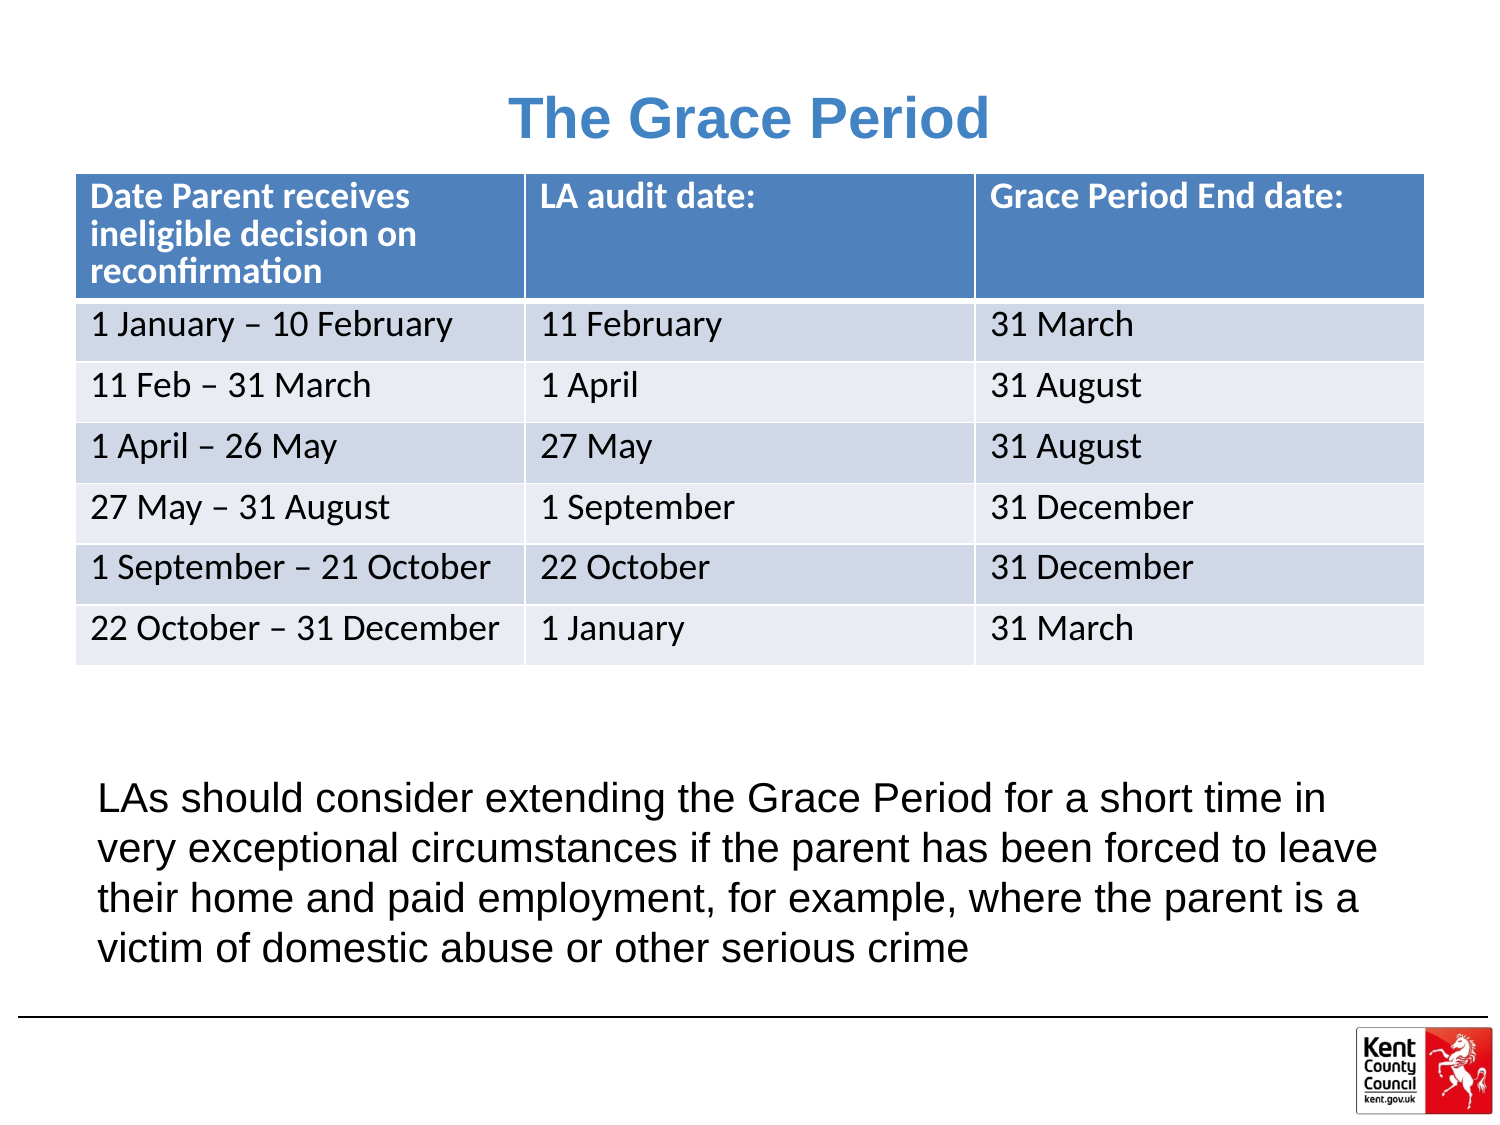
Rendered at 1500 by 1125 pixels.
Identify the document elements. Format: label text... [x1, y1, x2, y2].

table_cell 1 September [526, 484, 974, 543]
table_cell 31 August [976, 423, 1424, 483]
text_box LAs should consider extending the Grace Period for a short time in very exceptional circumstances if the parent has been forced to leave their home and paid employment, for example, where the parent is a victim of domestic abuse or other serious crime [82, 763, 1418, 979]
table_cell 27 May – 31 August [76, 484, 524, 543]
table_cell 27 May [526, 423, 974, 483]
table_cell 1 April – 26 May [76, 423, 524, 483]
table_header LA audit date: [526, 174, 974, 298]
table_cell 22 October [526, 545, 974, 604]
title The Grace Period [75, 45, 1425, 172]
table_cell 1 April [526, 363, 974, 422]
table_cell 11 February [526, 304, 974, 361]
table_cell 11 Feb – 31 March [76, 363, 524, 422]
table_cell 22 October – 31 December [76, 606, 524, 665]
table_header Grace Period End date: [976, 174, 1424, 298]
table_cell 1 January [526, 606, 974, 665]
table_cell 31 August [976, 363, 1424, 422]
table_cell 31 December [976, 484, 1424, 543]
table_cell 31 March [976, 304, 1424, 361]
table_header Date Parent receives ineligible decision on reconfirmation [76, 174, 524, 298]
table_cell 1 January – 10 February [76, 304, 524, 361]
table_cell 31 March [976, 606, 1424, 665]
table_cell 31 December [976, 545, 1424, 604]
table_cell 1 September – 21 October [76, 545, 524, 604]
picture [1353, 1023, 1495, 1118]
